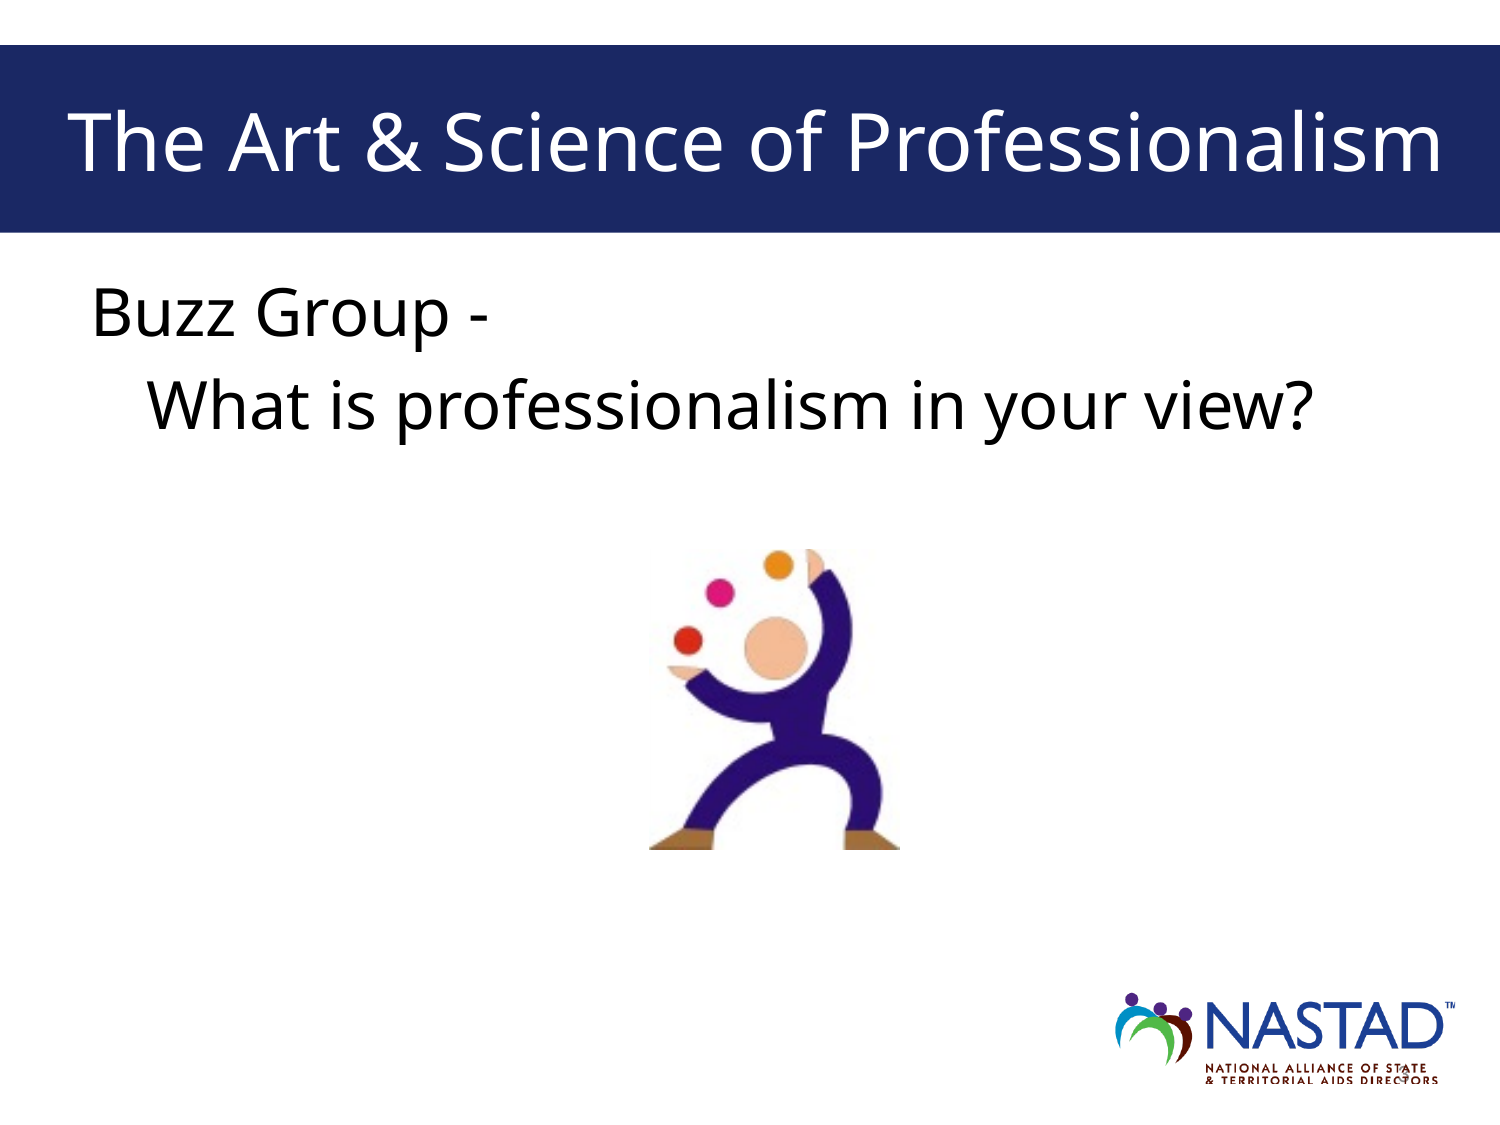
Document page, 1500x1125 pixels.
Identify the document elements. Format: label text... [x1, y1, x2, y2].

picture [648, 549, 901, 851]
list Buzz Group - What is professionalism in your view? [75, 262, 1425, 1005]
picture [1115, 992, 1456, 1084]
slide_number 3 [1074, 1042, 1425, 1103]
title The Art & Science of Professionalism [0, 45, 1500, 233]
